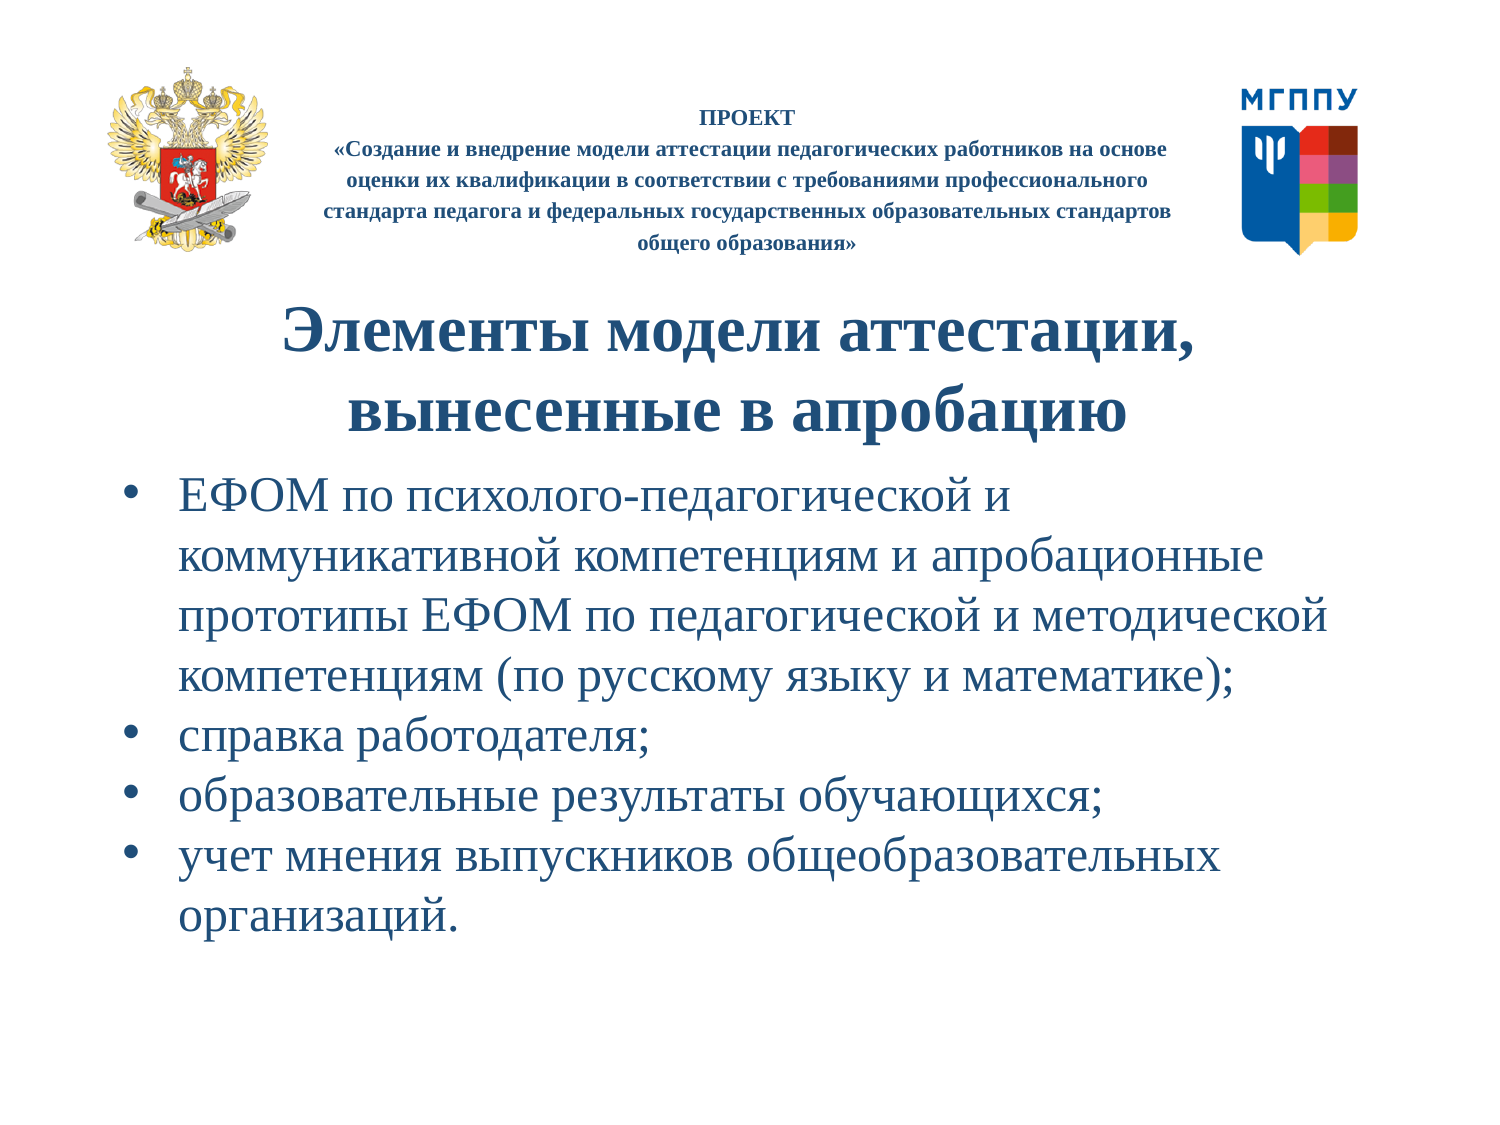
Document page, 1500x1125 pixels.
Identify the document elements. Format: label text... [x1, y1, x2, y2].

subtitle ПРОЕКТ «Создание и внедрение модели аттестации педагогических работников на основе оценки их квалификации в соответствии с требованиями профессионального стандарта педагога и федеральных государственных образовательных стандартов общего образования» [287, 90, 1207, 263]
text_box Элементы модели аттестации, вынесенные в апробацию [107, 277, 1369, 453]
text_box ЕФОМ по психолого-педагогической и коммуникативной компетенциям и апробационные прототипы ЕФОМ по педагогической и методической компетенциям (по русскому языку и математике); справка работодателя; образовательные результаты обучающихся; учет мнения выпускников общеобразовательных организаций. [107, 454, 1369, 949]
picture [1227, 77, 1369, 263]
picture [107, 67, 268, 253]
